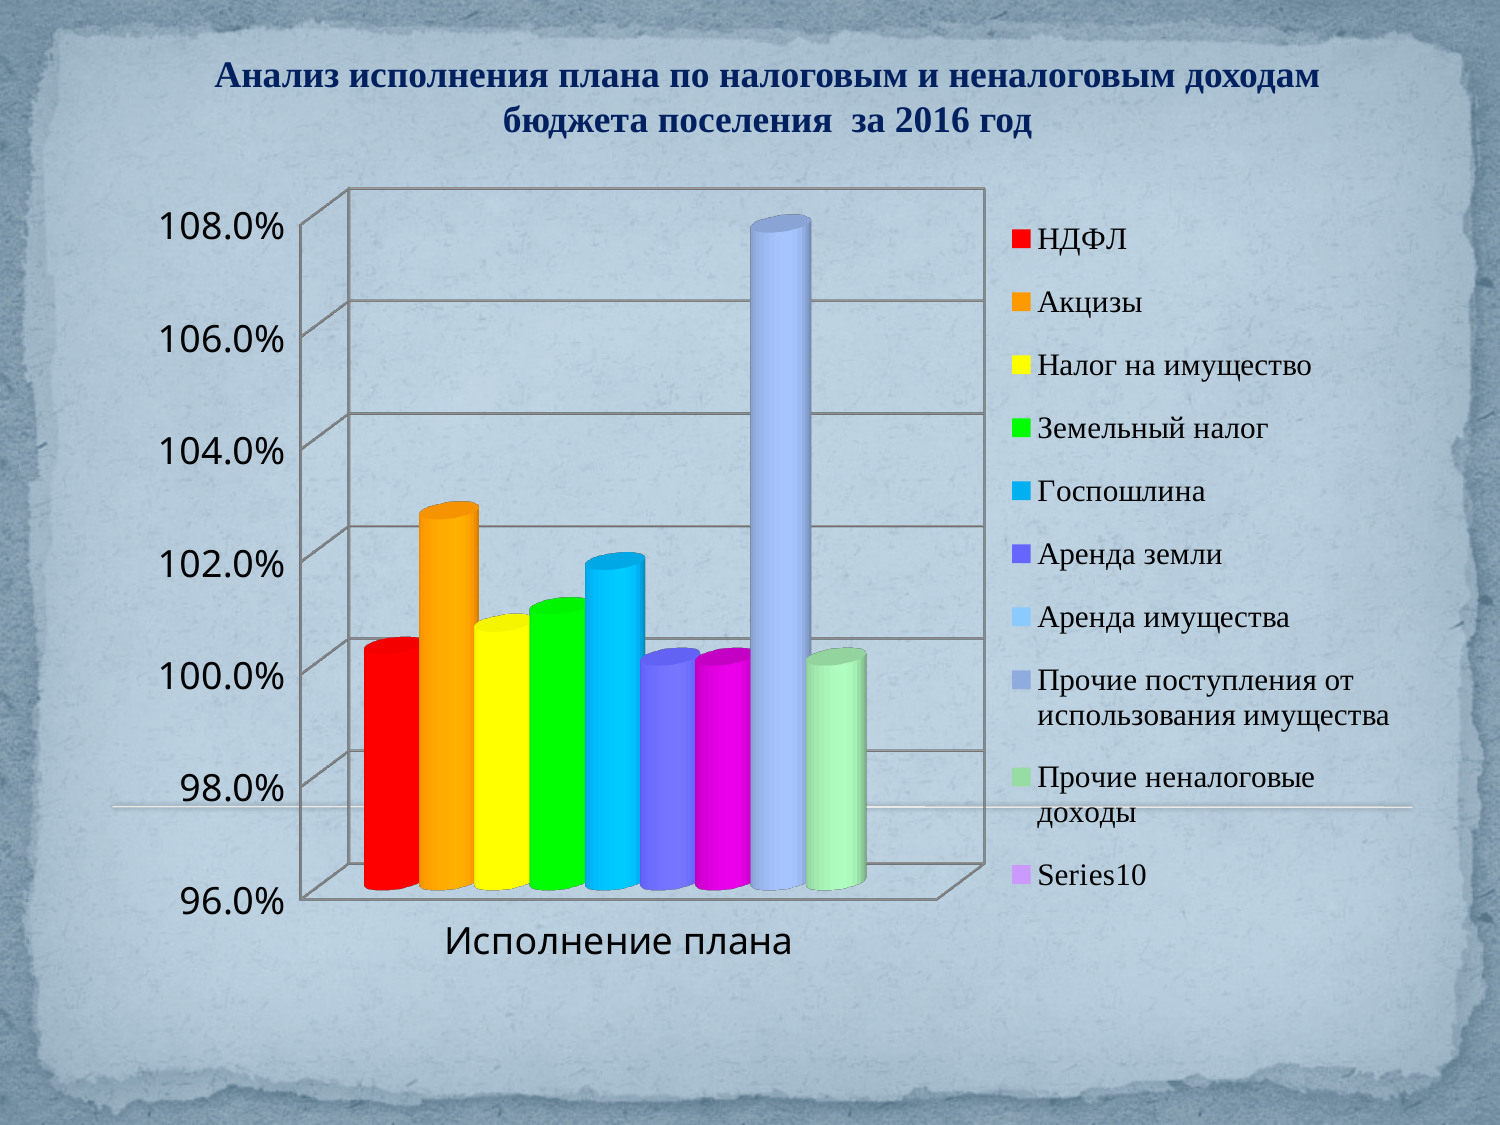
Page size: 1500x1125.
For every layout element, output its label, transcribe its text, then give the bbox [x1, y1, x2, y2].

text_box Анализ исполнения плана по налоговым и неналоговым доходам бюджета поселения за 2016 год [194, 42, 1341, 126]
chart [102, 139, 1410, 1068]
